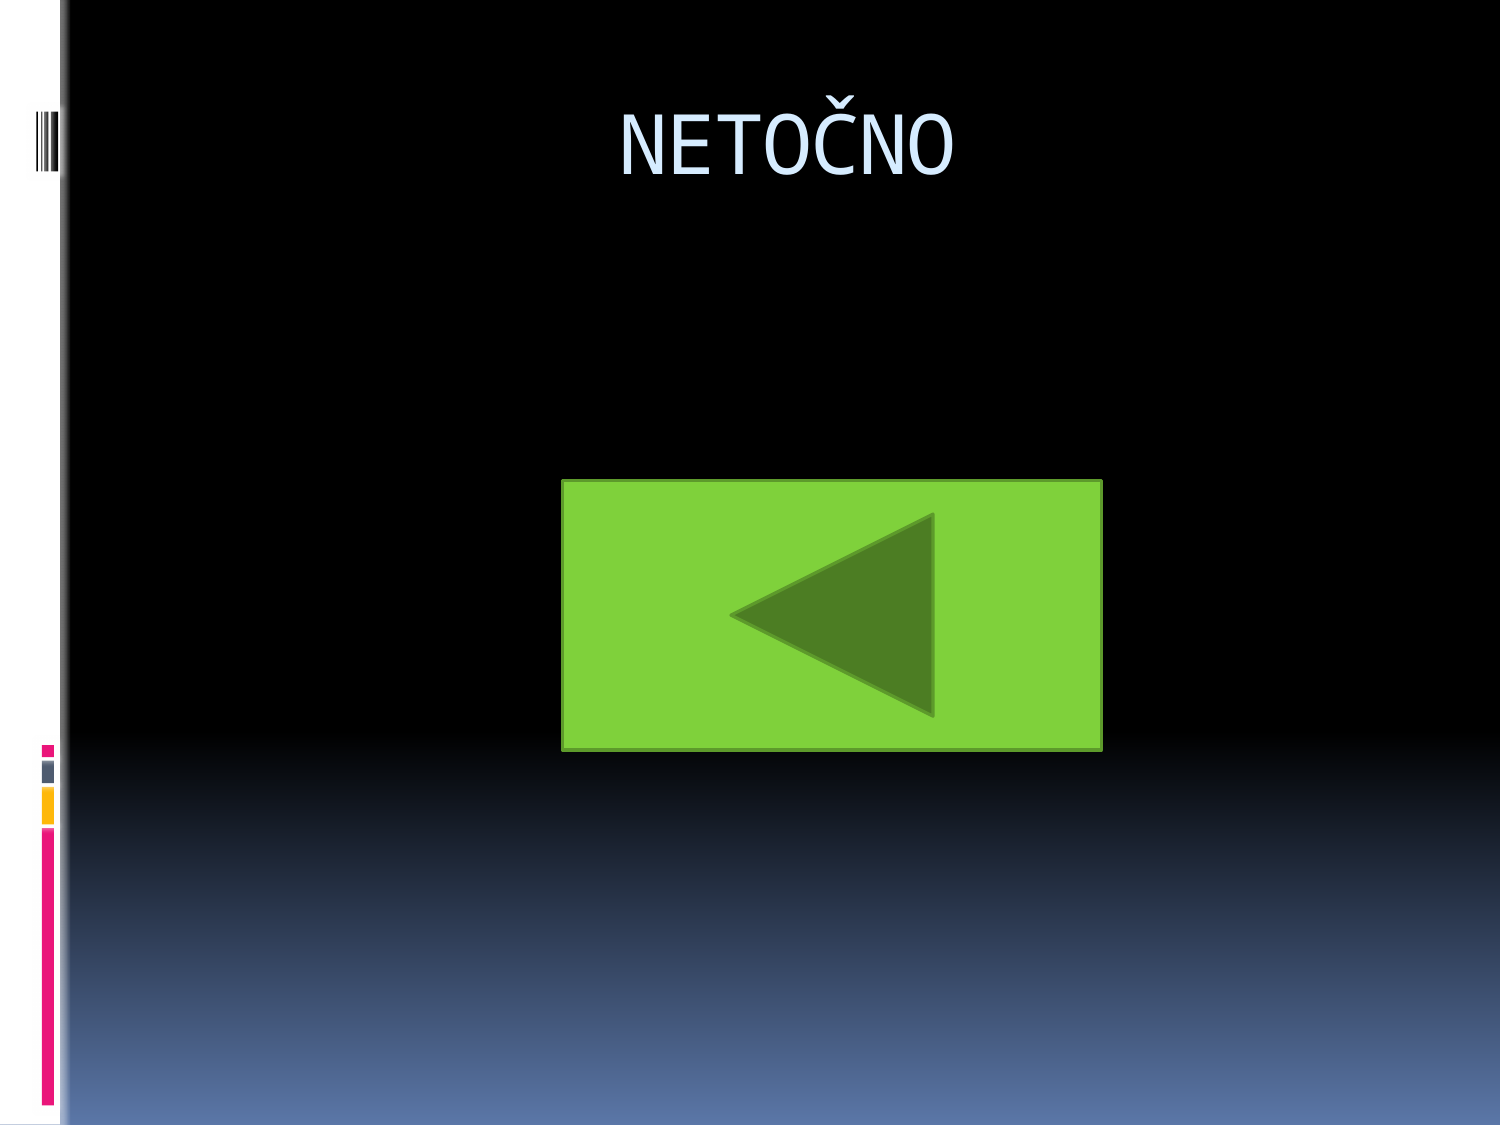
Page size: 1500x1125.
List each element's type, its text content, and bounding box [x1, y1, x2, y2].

text_box [561, 479, 1103, 752]
title NETOČNO [150, 83, 1425, 234]
